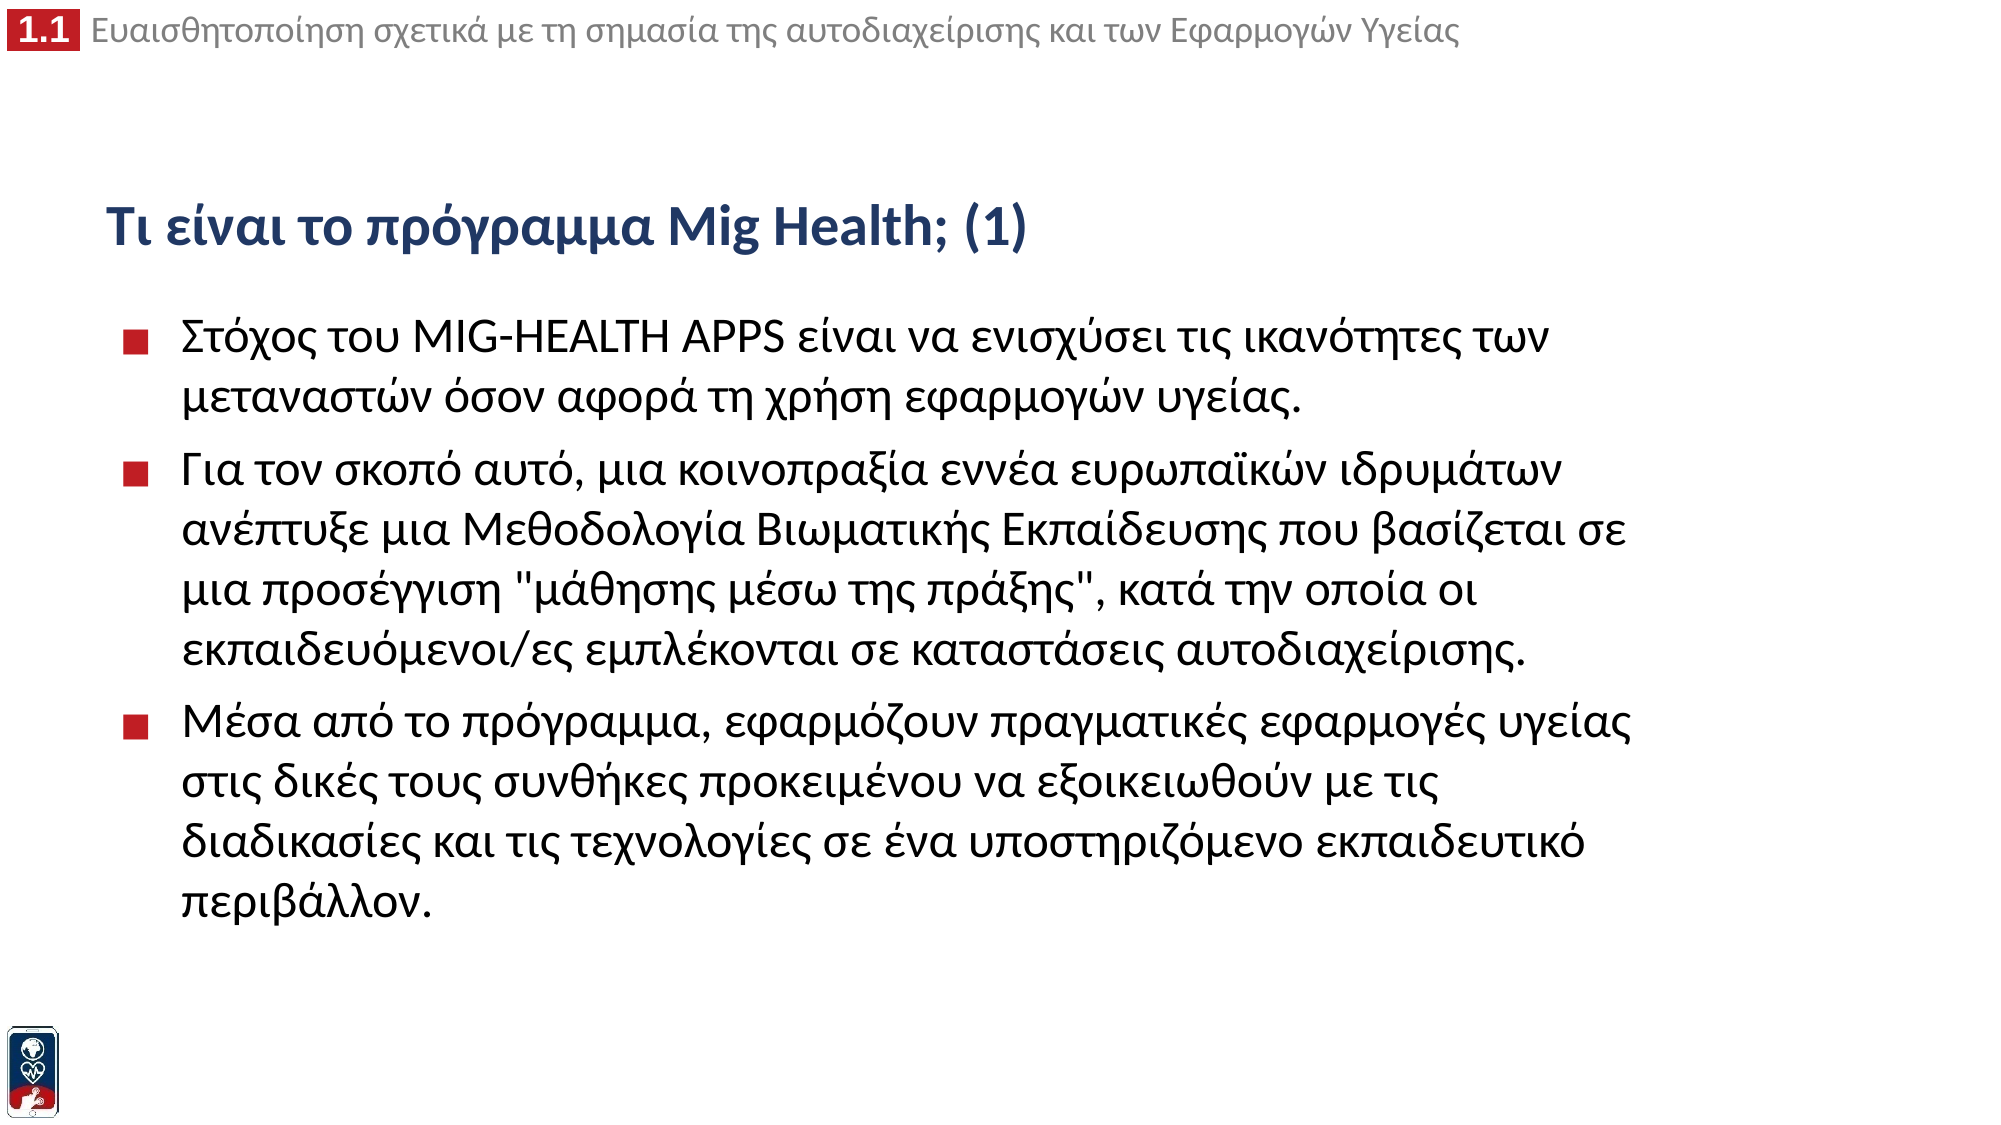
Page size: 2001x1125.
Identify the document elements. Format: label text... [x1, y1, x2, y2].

picture [7, 1026, 59, 1118]
title Τι είναι το πρόγραμμα Mig Health; (1) [91, 177, 1906, 277]
list Στόχος του MIG-HEALTH APPS είναι να ενισχύσει τις ικανότητες των μεταναστών όσον αφορά τη χρήση εφαρμογών υγείας. Για τον σκοπό αυτό, μια κοινοπραξία εννέα ευρωπαϊκών ιδρυμάτων ανέπτυξε μια Μεθοδολογία Βιωματικής Εκπαίδευσης που βασίζεται σε μια προσέγγιση "μάθησης μέσω της πράξης", κατά την οποία οι εκπαιδευόμενοι/ες εμπλέκονται σε καταστάσεις αυτοδιαχείρισης. Μέσα από το πρόγραμμα, εφαρμόζουν πραγματικές εφαρμογές υγείας στις δικές τους συνθήκες προκειμένου να εξοικειωθούν με τις διαδικασίες και τις τεχνολογίες σε ένα υποστηριζόμενο εκπαιδευτικό περιβάλλον. [91, 295, 1686, 1094]
